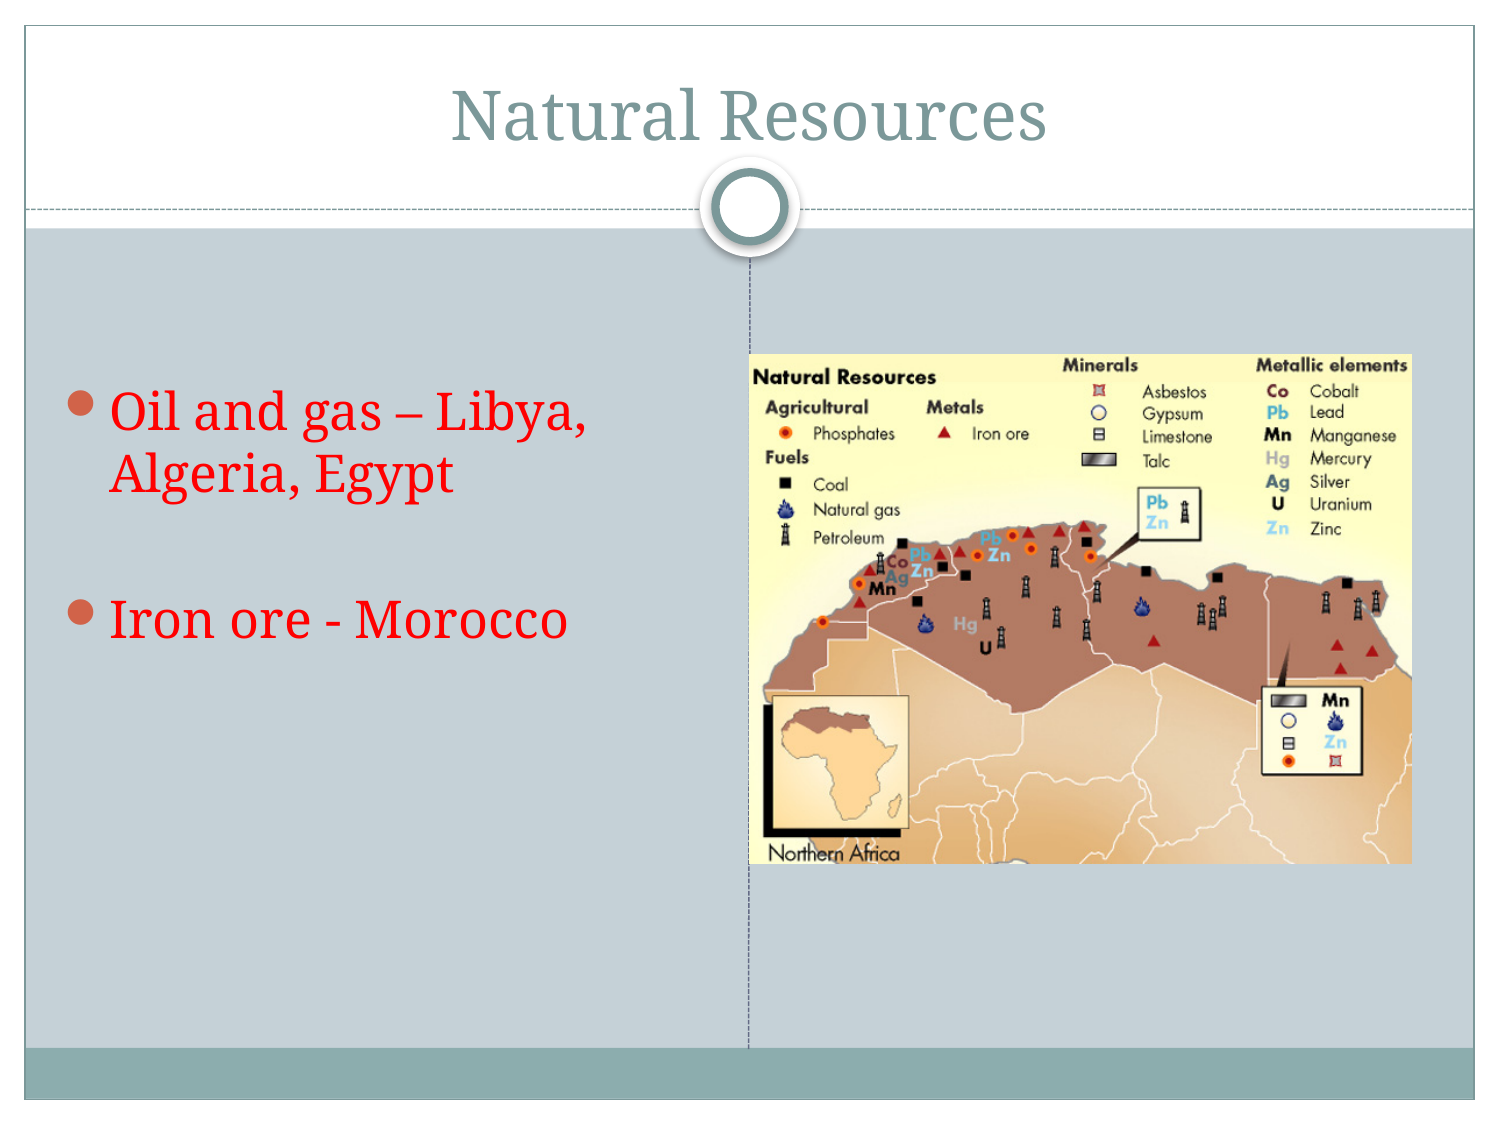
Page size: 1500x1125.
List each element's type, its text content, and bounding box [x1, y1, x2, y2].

list Oil and gas – Libya, Algeria, Egypt Iron ore - Morocco [49, 224, 712, 993]
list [749, 354, 1413, 864]
title Natural Resources [49, 37, 1450, 162]
